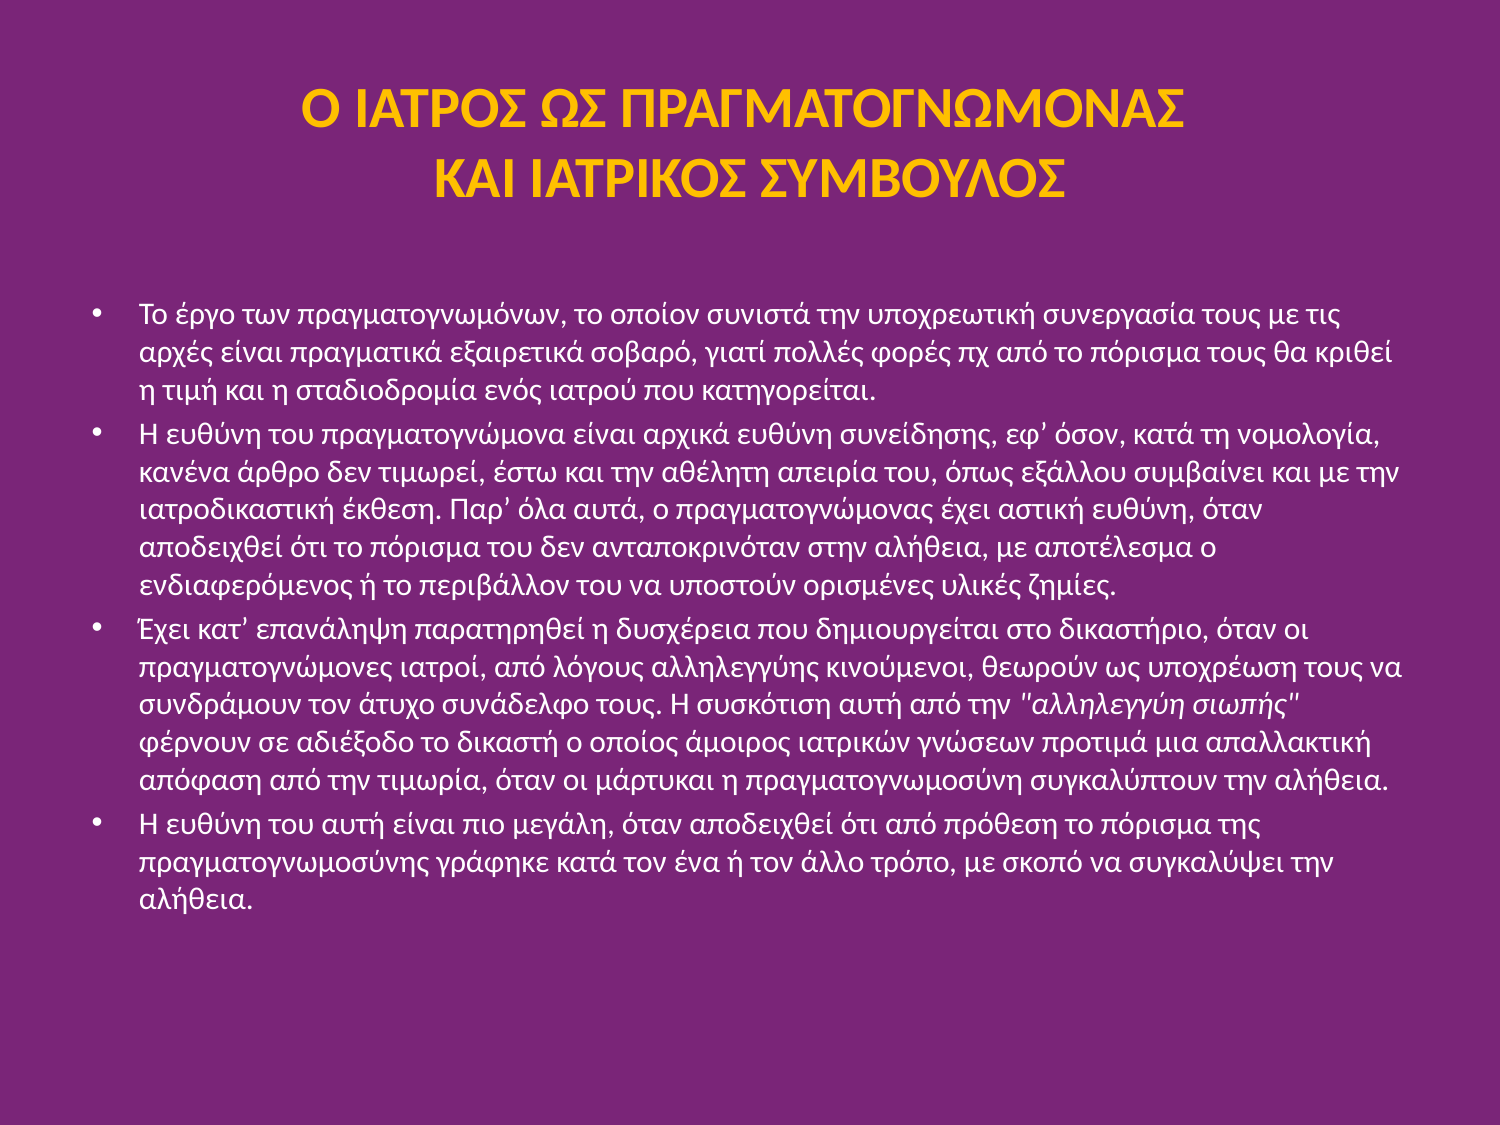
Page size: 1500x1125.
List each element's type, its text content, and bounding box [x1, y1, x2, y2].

list Το έργο των πραγματογνωμόνων, το οποίον συνιστά την υποχρεωτική συνεργασία τους με τις αρχές είναι πραγματικά εξαιρετικά σοβαρό, γιατί πολλές φορές πχ από το πόρισμα τους θα κριθεί η τιμή και η σταδιοδρομία ενός ιατρού που κατηγορείται. Η ευθύνη του πραγματογνώμονα είναι αρχικά ευθύνη συνείδησης, εφ’ όσον, κατά τη νομολογία, κανένα άρθρο δεν τιμωρεί, έστω και την αθέλητη απειρία του, όπως εξάλλου συμβαίνει και με την ιατροδικαστική έκθεση. Παρ’ όλα αυτά, ο πραγματογνώμονας έχει αστική ευθύνη, όταν αποδειχθεί ότι το πόρισμα του δεν ανταποκρινόταν στην αλήθεια, με αποτέλεσμα ο ενδιαφερόμενος ή το περιβάλλον του να υποστούν ορισμένες υλικές ζημίες. Έχει κατ’ επανάληψη παρατηρηθεί η δυσχέρεια που δημιουργείται στο δικαστήριο, όταν οι πραγματογνώμονες ιατροί, από λόγους αλληλεγγύης κινούμενοι, θεωρούν ως υποχρέωση τους να συνδράμουν τον άτυχο συνάδελφο τους. Η συσκότιση αυτή από την "αλληλεγγύη σιωπής" φέρνουν σε αδιέξοδο το δικαστή ο οποίος άμοιρος ιατρικών γνώσεων προτιμά μια απαλλακτική απόφαση από την τιμωρία, όταν οι μάρτυκαι η πραγματογνωμοσύνη συγκαλύπτουν την αλήθεια. Η ευθύνη του αυτή είναι πιο μεγάλη, όταν αποδειχθεί ότι από πρόθεση το πόρισμα της πραγματογνωμοσύνης γράφηκε κατά τον ένα ή τον άλλο τρόπο, με σκοπό να συγκαλύψει την αλήθεια. [76, 243, 1427, 986]
title O ΙΑΤΡΟΣ ΩΣ ΠΡΑΓΜΑΤΟΓΝΩΜΟΝΑΣ ΚΑΙ ΙΑΤΡΙΚΟΣ ΣΥΜΒΟΥΛΟΣ [75, 45, 1425, 233]
